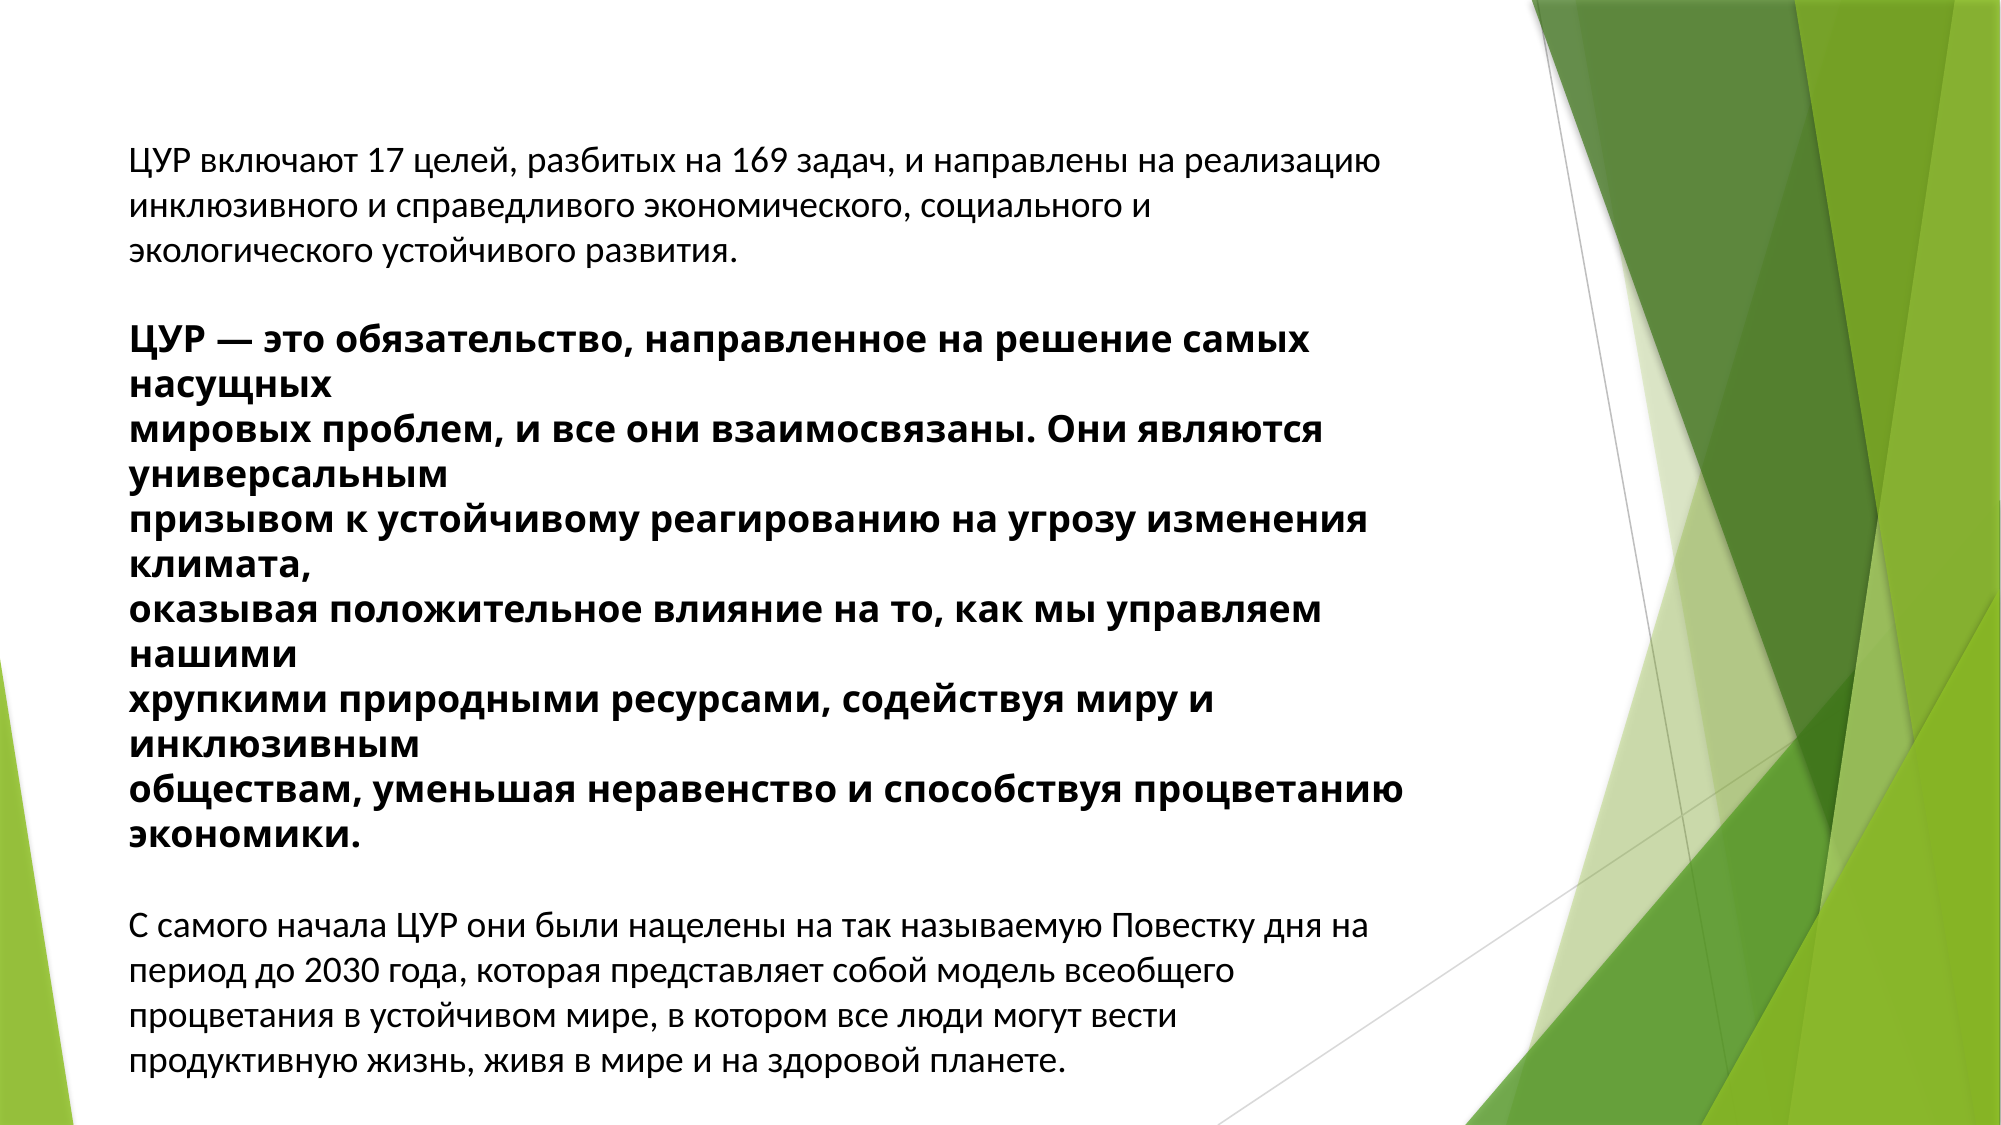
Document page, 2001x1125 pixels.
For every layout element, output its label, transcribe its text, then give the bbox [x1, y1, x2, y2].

text_box ЦУР включают 17 целей, разбитых на 169 задач, и направлены на реализацию инклюзивного и справедливого экономического, социального и экологического устойчивого развития. ЦУР — это обязательство, направленное на решение самых насущных мировых проблем, и все они взаимосвязаны. Они являются универсальным призывом к устойчивому реагированию на угрозу изменения климата, оказывая положительное влияние на то, как мы управляем нашими хрупкими природными ресурсами, содействуя миру и инклюзивным обществам, уменьшая неравенство и способствуя процветанию экономики. С самого начала ЦУР они были нацелены на так называемую Повестку дня на период до 2030 года, которая представляет собой модель всеобщего процветания в устойчивом мире, в котором все люди могут вести продуктивную жизнь, живя в мире и на здоровой планете. [113, 127, 1501, 1125]
